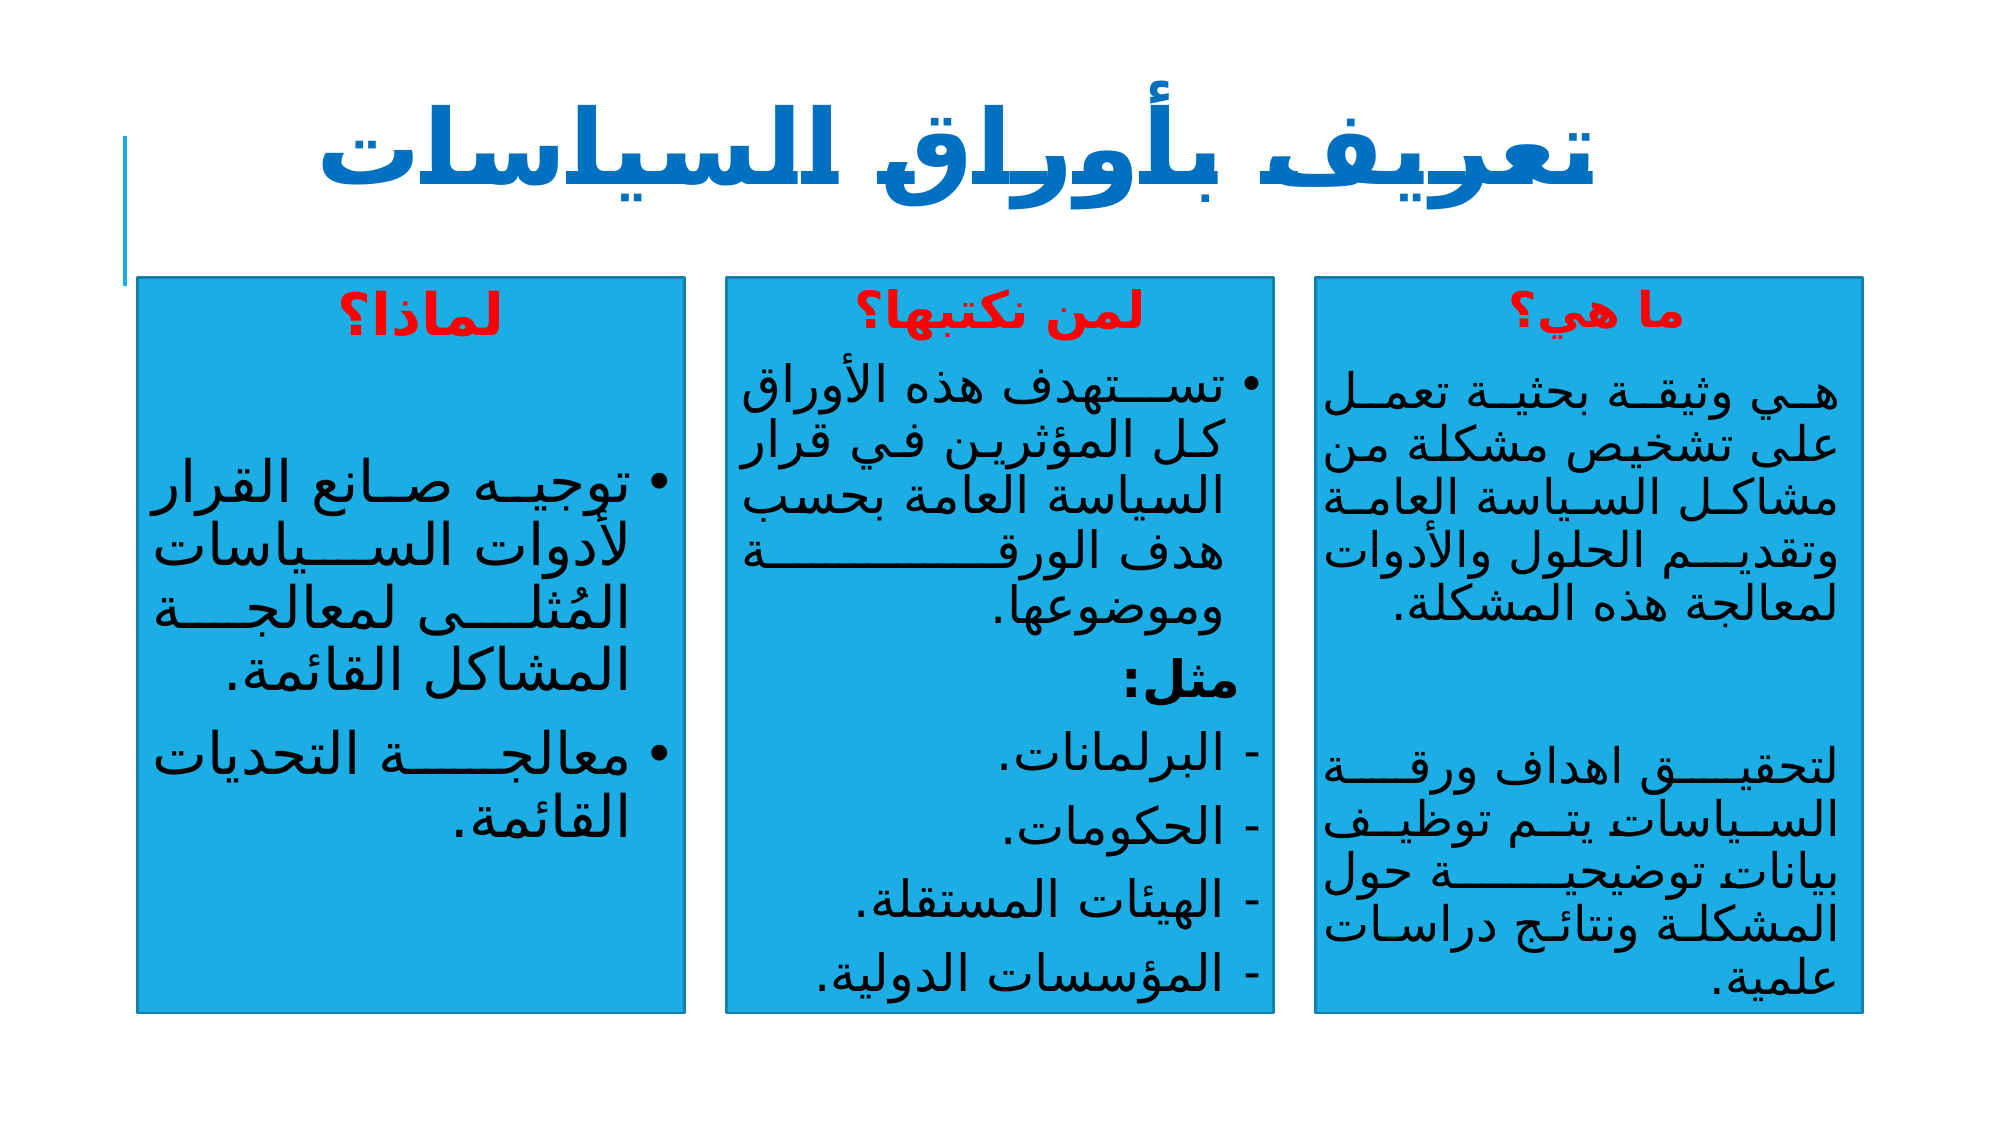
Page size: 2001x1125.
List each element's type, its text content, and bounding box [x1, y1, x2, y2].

text_box لمن نكتبها؟ تستهدف هذه الأوراق كل المؤثرين في قرار السياسة العامة بحسب هدف الورقة وموضوعها. مثل: البرلمانات. الحكومات. الهيئات المستقلة. المؤسسات الدولية. [726, 277, 1274, 1014]
title تعريف بأوراق السياسات [179, 31, 1774, 278]
list ما هي؟ هي وثيقة بحثية تعمل على تشخيص مشكلة من مشاكل السياسة العامة وتقديم الحلول والأدوات لمعالجة هذه المشكلة. لتحقيق اهداف ورقة السياسات يتم توظيف بيانات توضيحية حول المشكلة ونتائج دراسات علمية. [1315, 277, 1863, 1014]
text_box لماذا؟ توجيه صانع القرار لأدوات السياسات المُثلى لمعالجة المشاكل القائمة. معالجة التحديات القائمة. [137, 277, 685, 1014]
